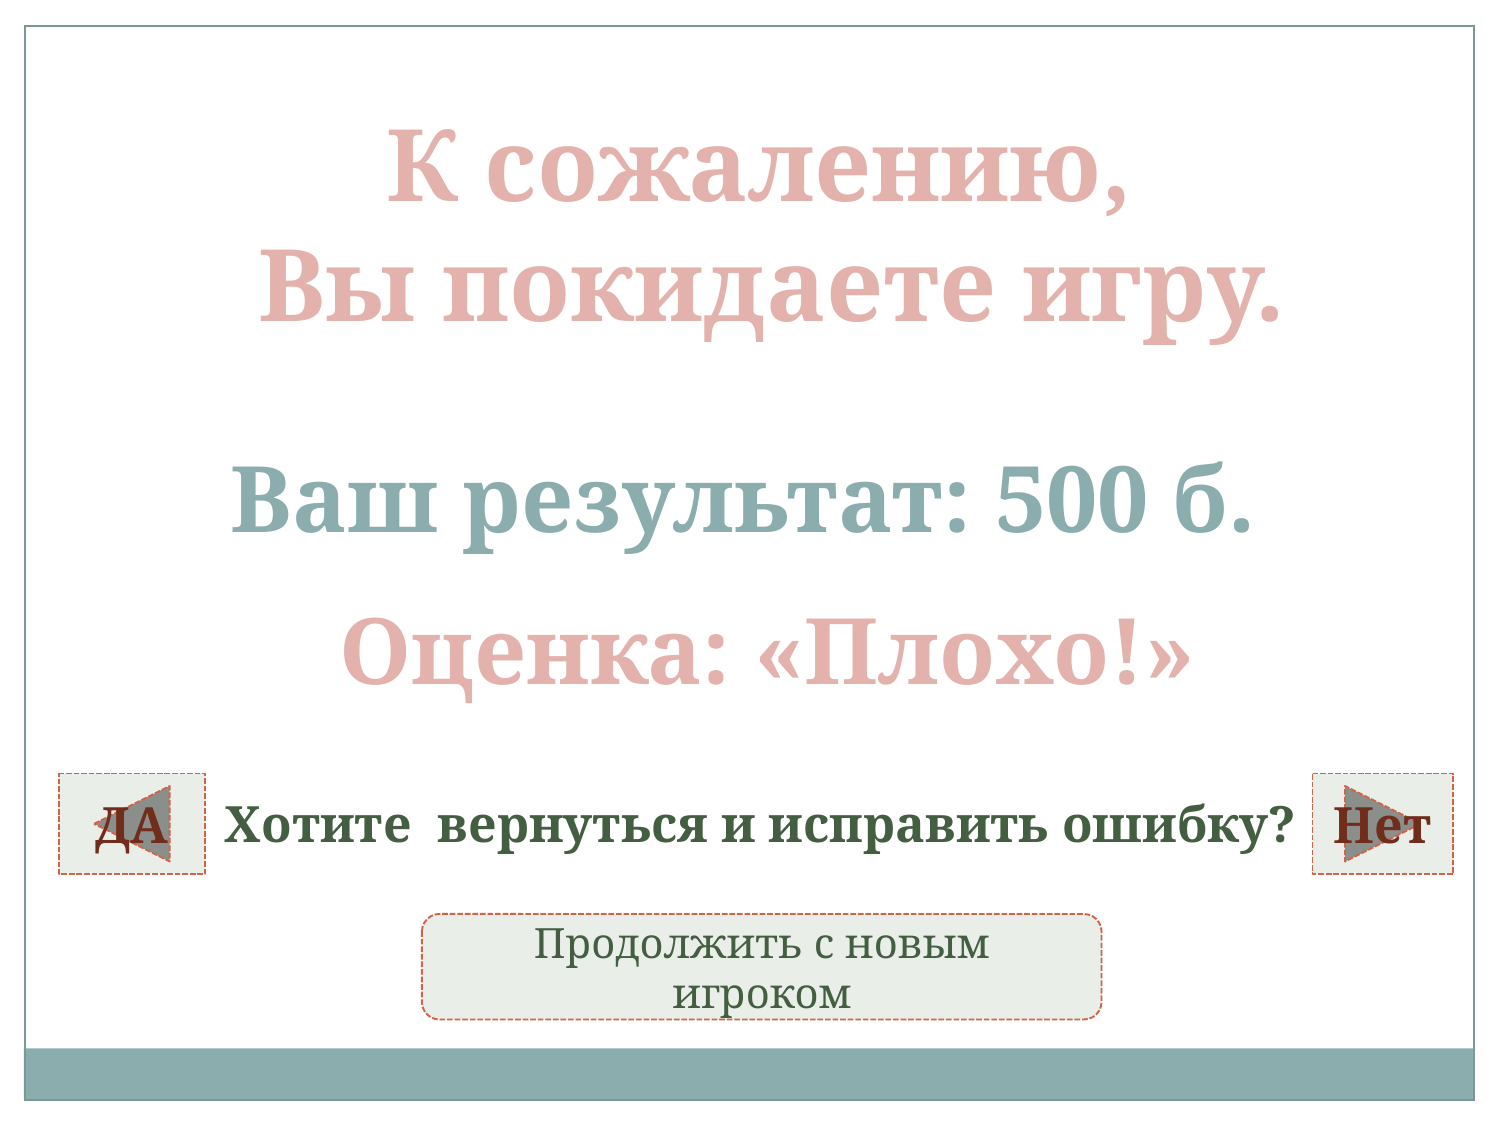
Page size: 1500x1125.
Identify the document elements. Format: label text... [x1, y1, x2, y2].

text_box Ваш результат: 500 б. [215, 433, 1272, 559]
text_box ДА [58, 773, 206, 875]
text_box Оценка: «Плохо!» [324, 585, 1211, 711]
text_box Нет [1312, 773, 1454, 875]
text_box Хотите вернуться и исправить ошибку? [210, 785, 1312, 860]
text_box К сожалению, Вы покидаете игру. [217, 93, 1302, 349]
text_box Продолжить с новым игроком [420, 912, 1103, 1021]
